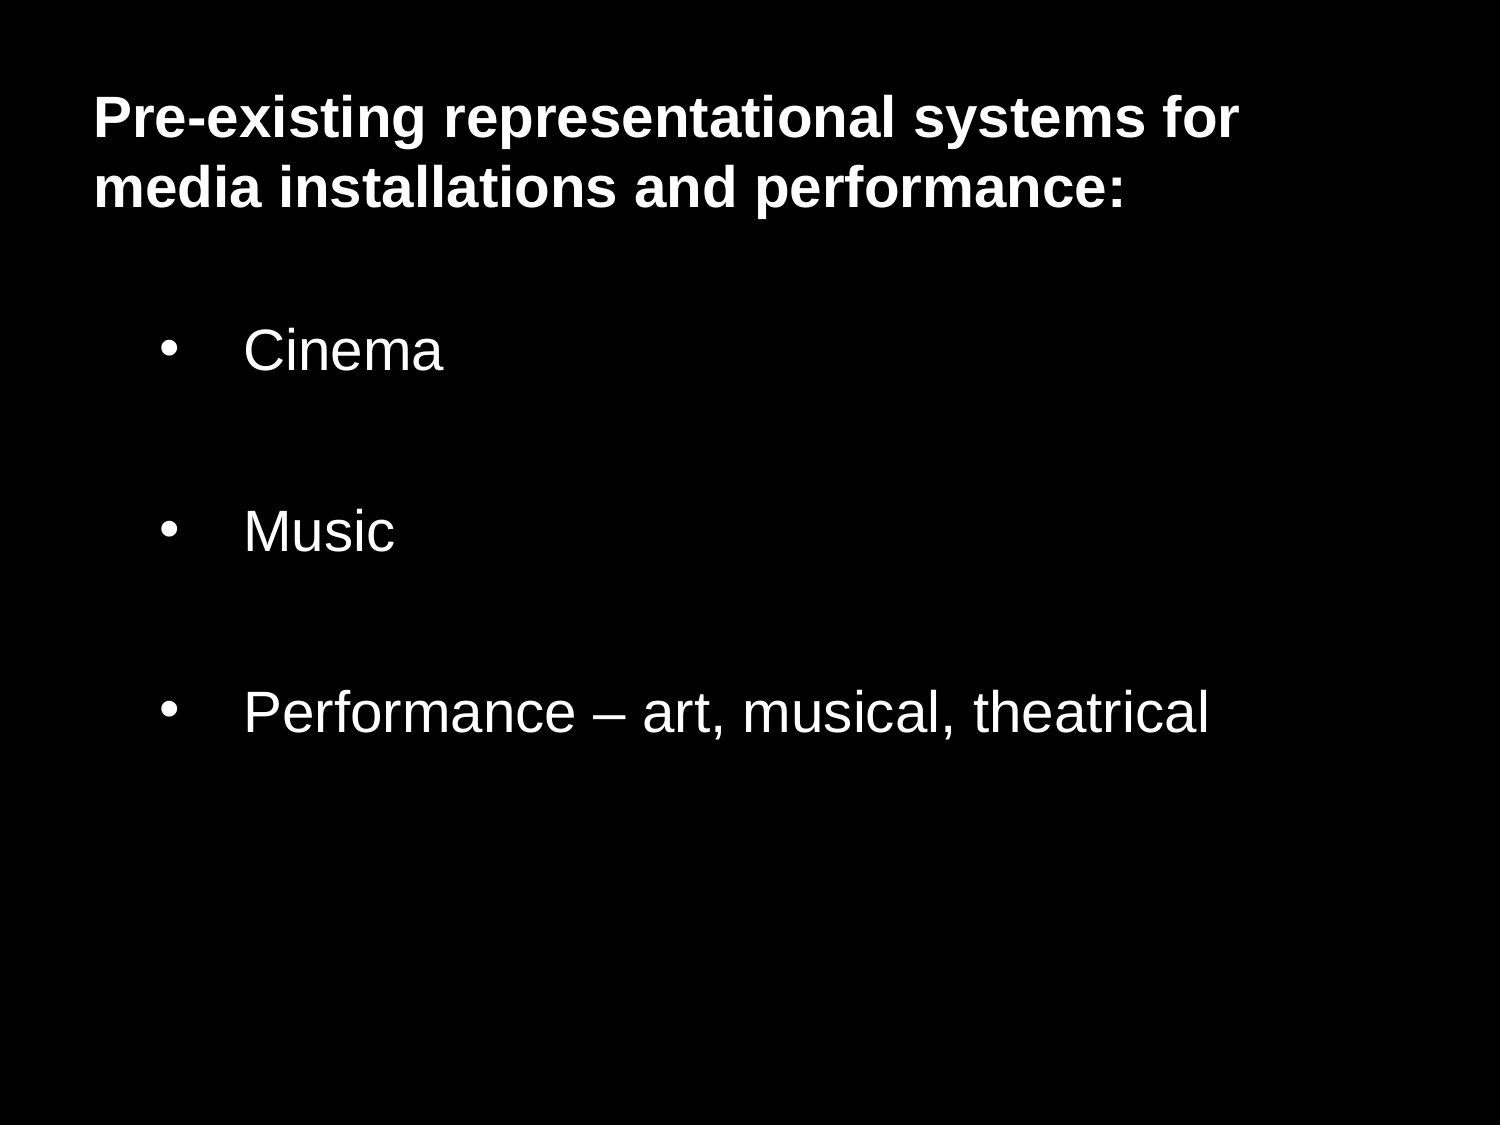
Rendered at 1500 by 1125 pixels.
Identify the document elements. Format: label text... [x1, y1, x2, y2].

list Pre-existing representational systems for media installations and performance: Cinema Music Performance – art, musical, theatrical [78, 71, 1429, 1075]
